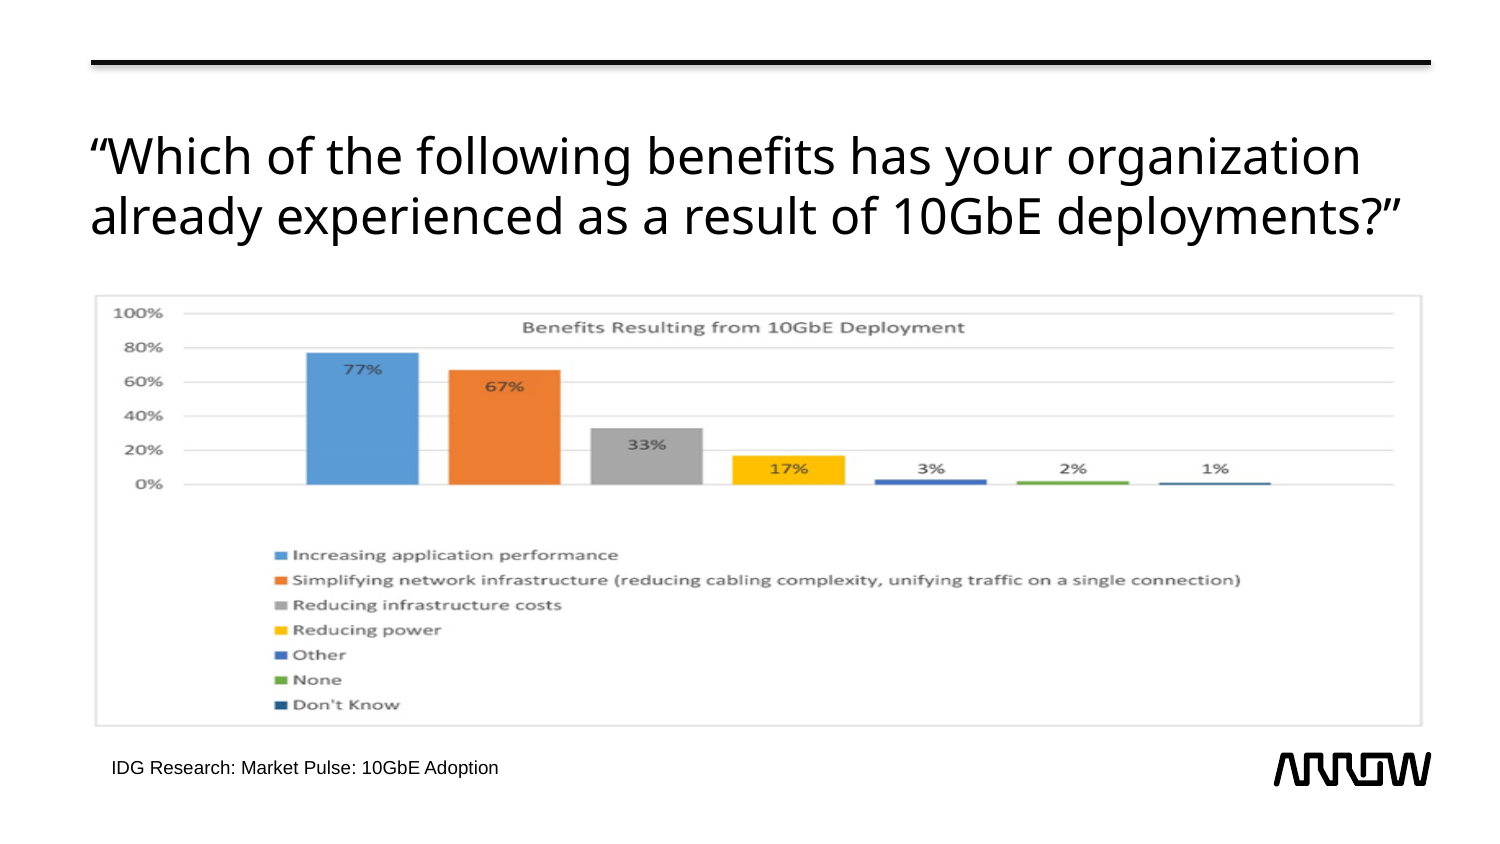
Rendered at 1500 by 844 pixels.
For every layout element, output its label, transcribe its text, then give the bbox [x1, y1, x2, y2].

title “Which of the following benefits has your organization already experienced as a result of 10GbE deployments?” [75, 111, 1425, 256]
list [74, 257, 1426, 728]
text_box IDG Research: Market Pulse: 10GbE Adoption [96, 747, 924, 786]
